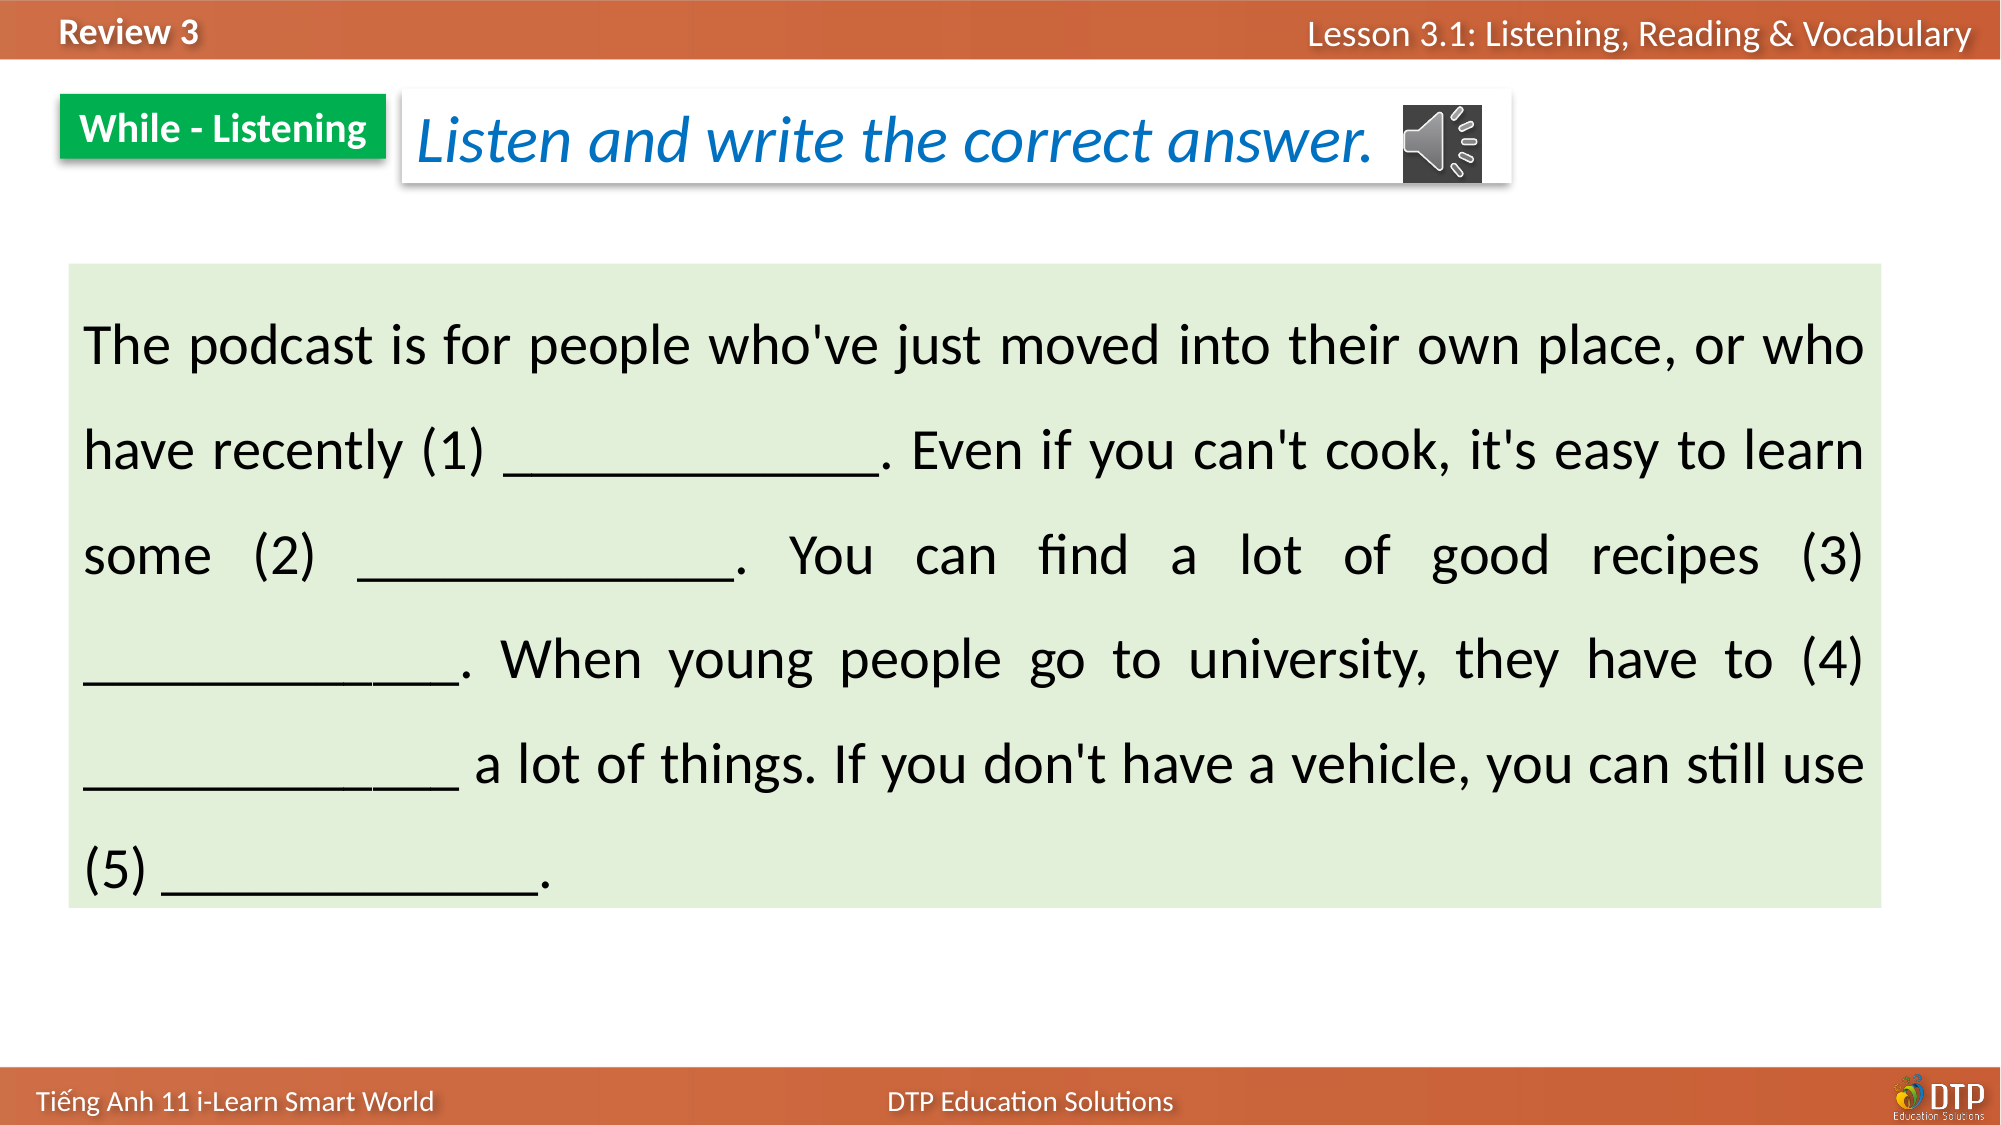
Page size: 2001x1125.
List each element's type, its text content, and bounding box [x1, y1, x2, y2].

text_box Listen and write the correct answer. [401, 88, 1512, 184]
text_box While - Listening [60, 93, 386, 159]
text_box The podcast is for people who've just moved into their own place, or who have recently (1) _____________. Even if you can't cook, it's easy to learn some (2) _____________. You can find a lot of good recipes (3) _____________. When young people go to university, they have to (4) _____________ a lot of things. If you don't have a vehicle, you can still use (5) _____________. [68, 263, 1882, 908]
picture [0, 0, 2001, 1125]
